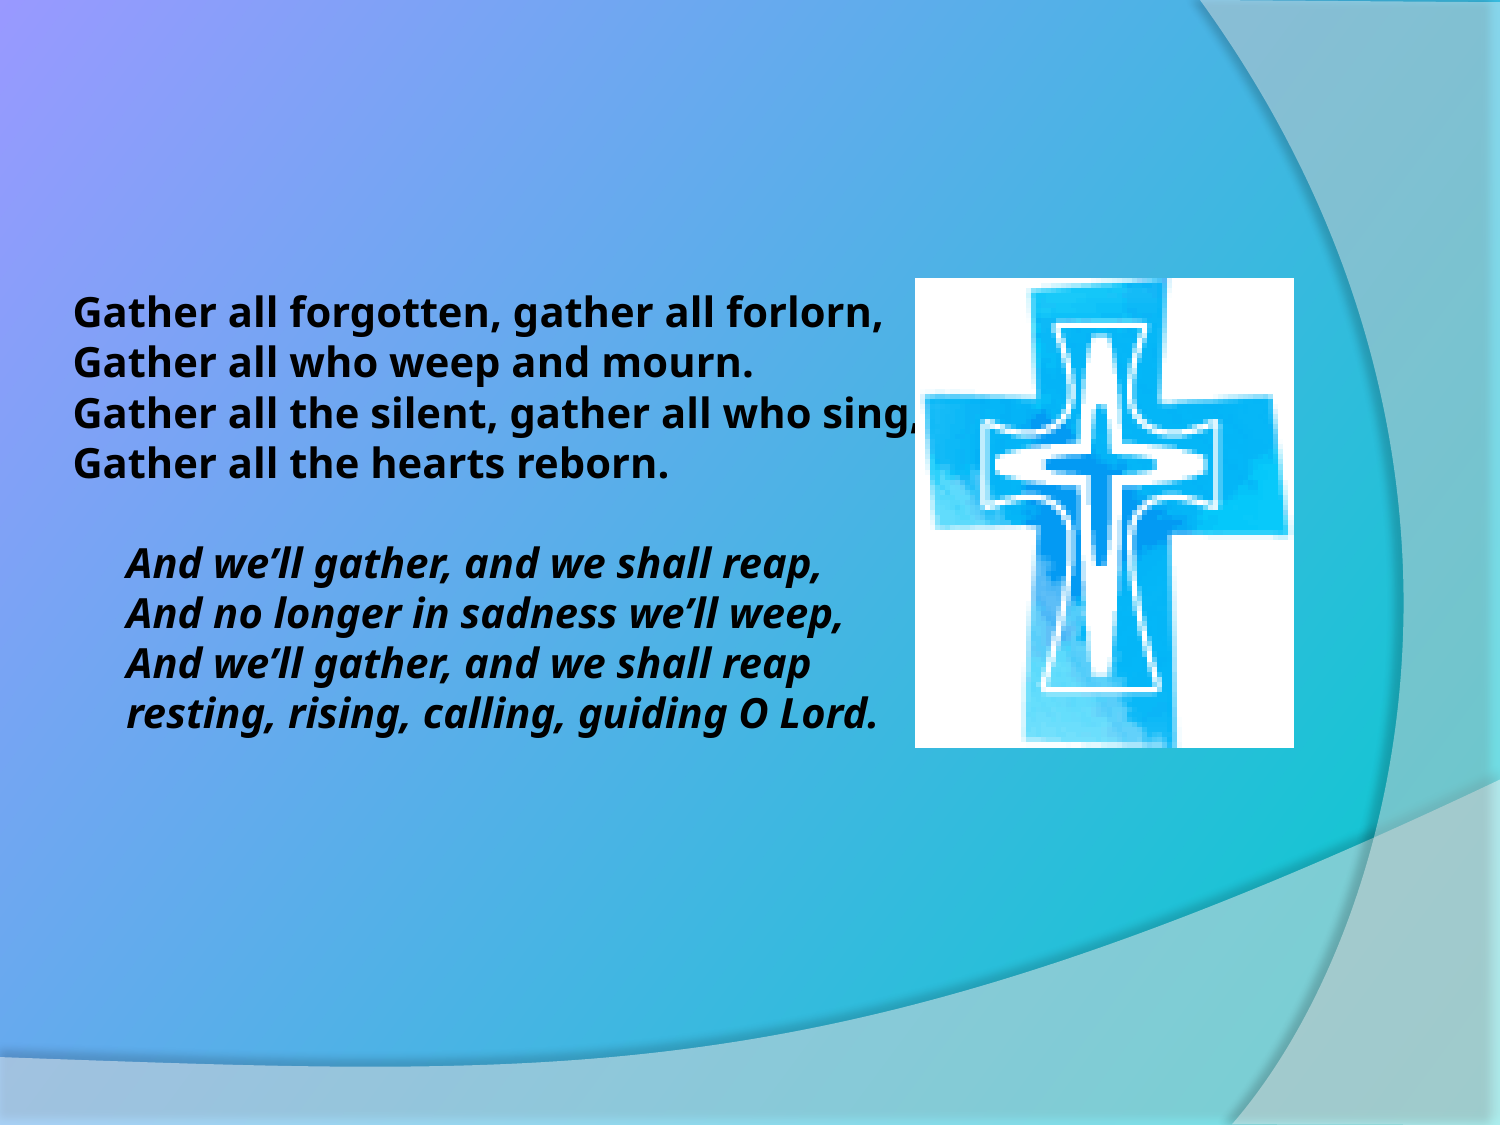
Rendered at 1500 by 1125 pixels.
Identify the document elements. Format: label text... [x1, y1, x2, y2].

picture [915, 278, 1294, 748]
title Gather all forgotten, gather all forlorn, Gather all who weep and mourn. Gather all the silent, gather all who sing, Gather all the hearts reborn. And we’ll gather, and we shall reap, And no longer in sadness we’ll weep, And we’ll gather, and we shall reap resting, rising, calling, guiding O Lord. [64, 172, 1270, 866]
